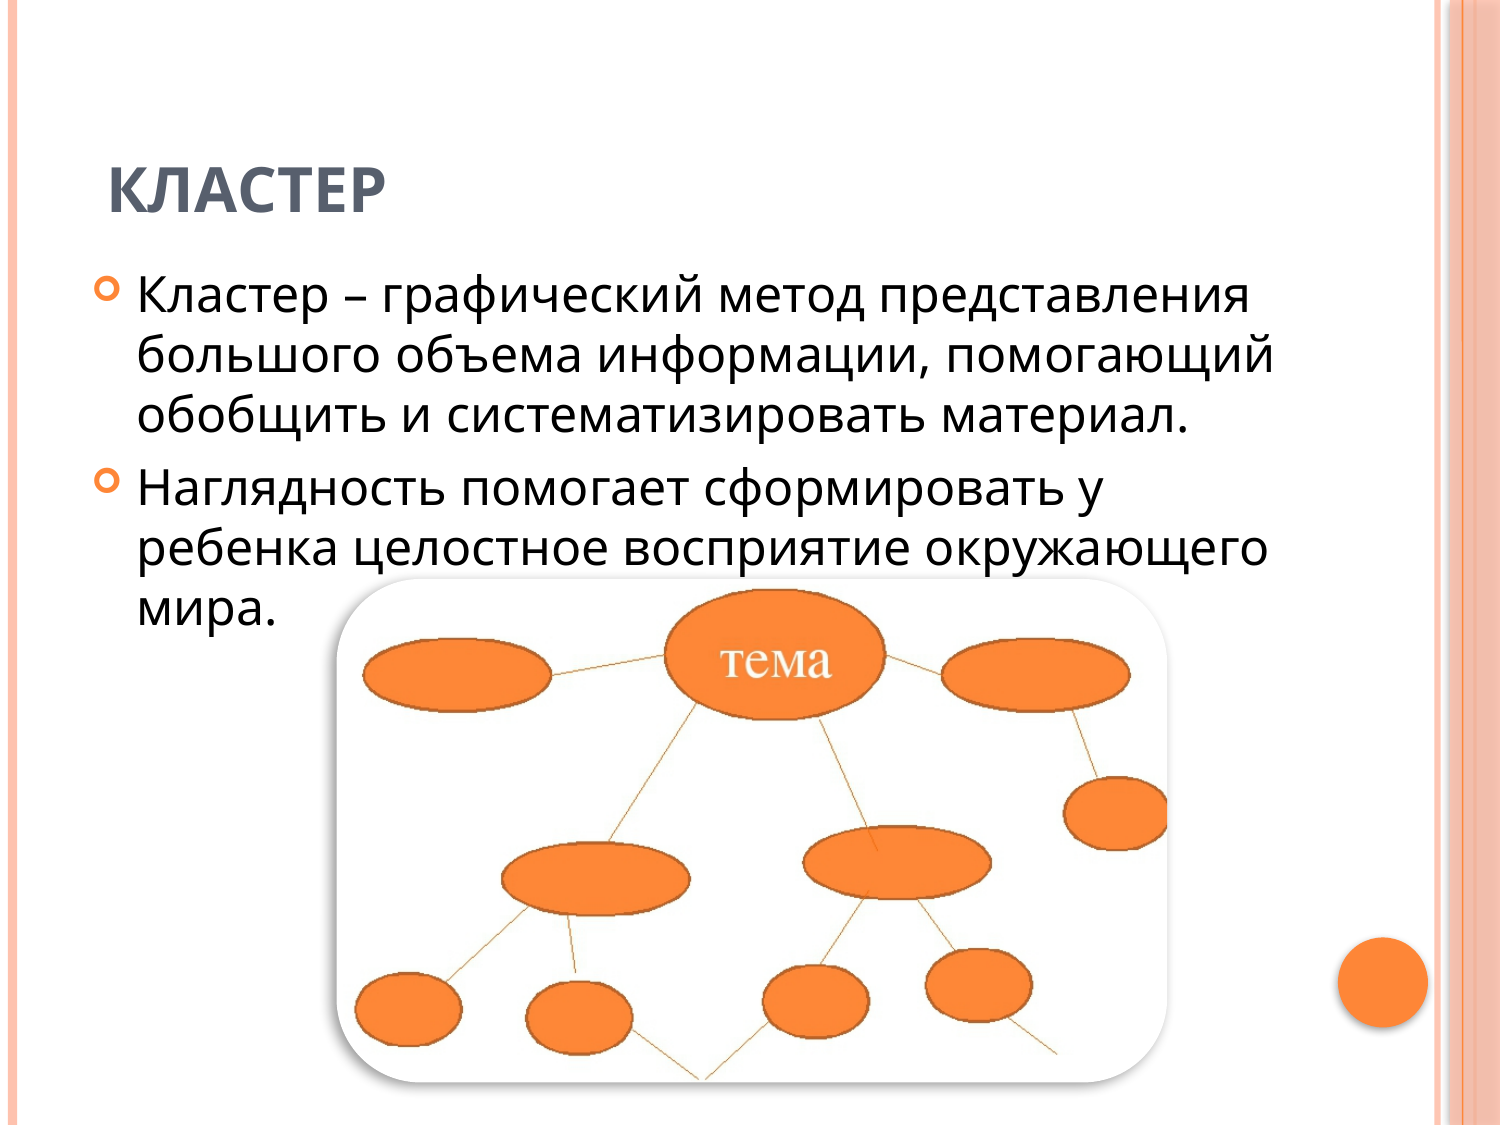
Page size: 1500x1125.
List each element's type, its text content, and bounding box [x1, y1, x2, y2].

picture [336, 578, 1168, 1083]
title Кластер [75, 45, 1300, 233]
list Кластер – графический метод представления большого объема информации, помогающий обобщить и систематизировать материал. Наглядность помогает сформировать у ребенка целостное восприятие окружающего мира. [76, 255, 1302, 598]
